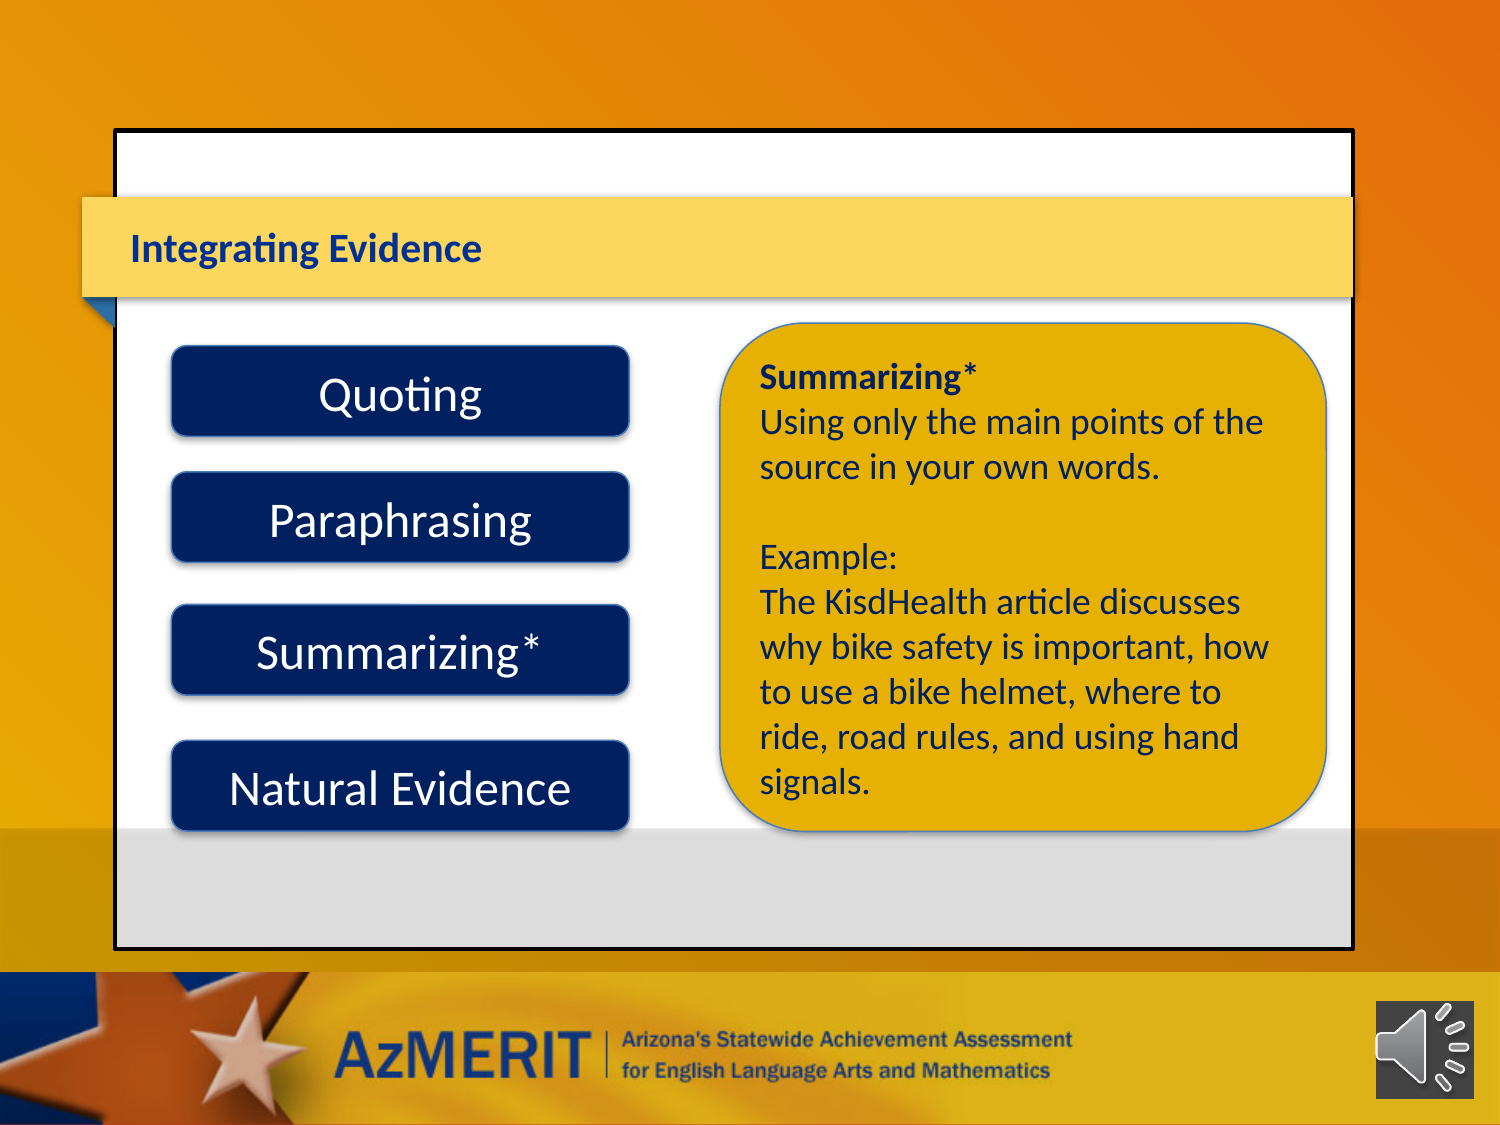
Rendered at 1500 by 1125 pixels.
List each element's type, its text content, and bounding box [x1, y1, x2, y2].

text_box Paraphrasing [170, 471, 630, 564]
text_box Summarizing* [170, 603, 630, 696]
text_box Natural Evidence [170, 739, 630, 832]
text_box Quoting [170, 344, 630, 438]
text_box Summarizing* Using only the main points of the source in your own words. Example: The KisdHealth article discusses why bike safety is important, how to use a bike helmet, where to ride, road rules, and using hand signals. [719, 322, 1328, 833]
list Integrating Evidence [115, 216, 1330, 275]
picture [0, 972, 1500, 1125]
